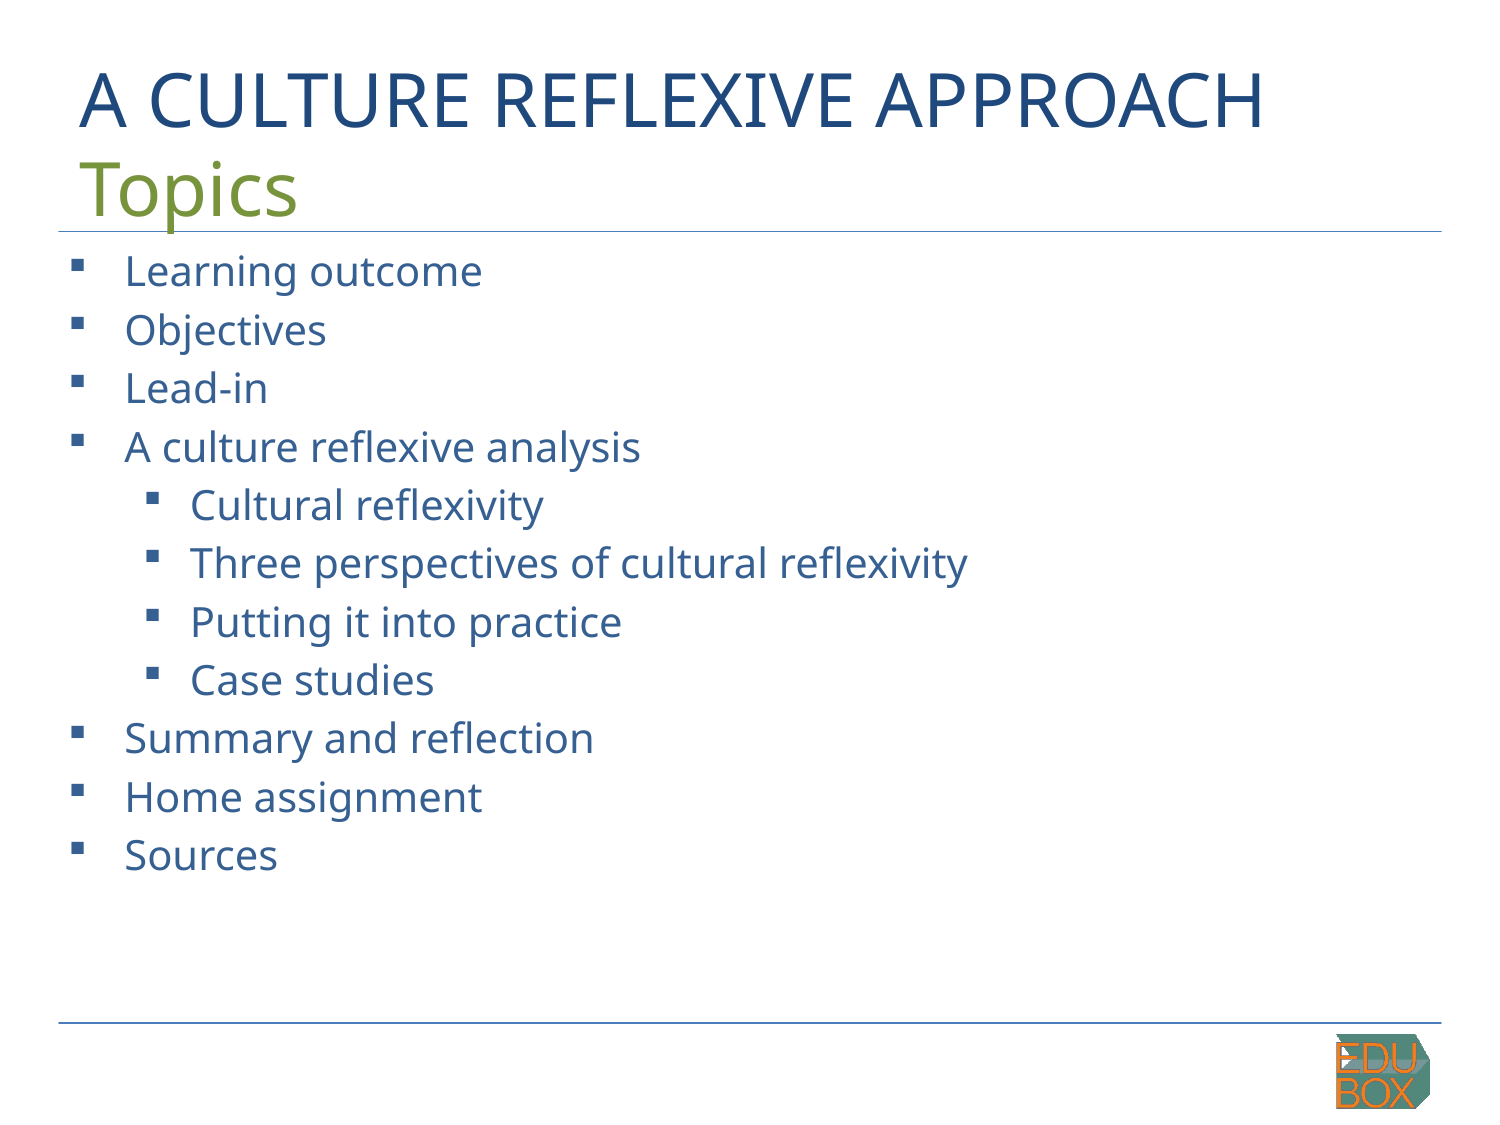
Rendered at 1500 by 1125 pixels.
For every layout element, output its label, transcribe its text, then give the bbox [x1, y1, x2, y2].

list Topics [64, 127, 1040, 247]
title A CULTURE REFLEXIVE APPROACH [64, 42, 1404, 153]
list Learning outcome Objectives Lead-in A culture reflexive analysis Cultural reflexivity Three perspectives of cultural reflexivity Putting it into practice Case studies Summary and reflection Home assignment Sources [53, 237, 1404, 1024]
picture [1328, 1028, 1437, 1114]
